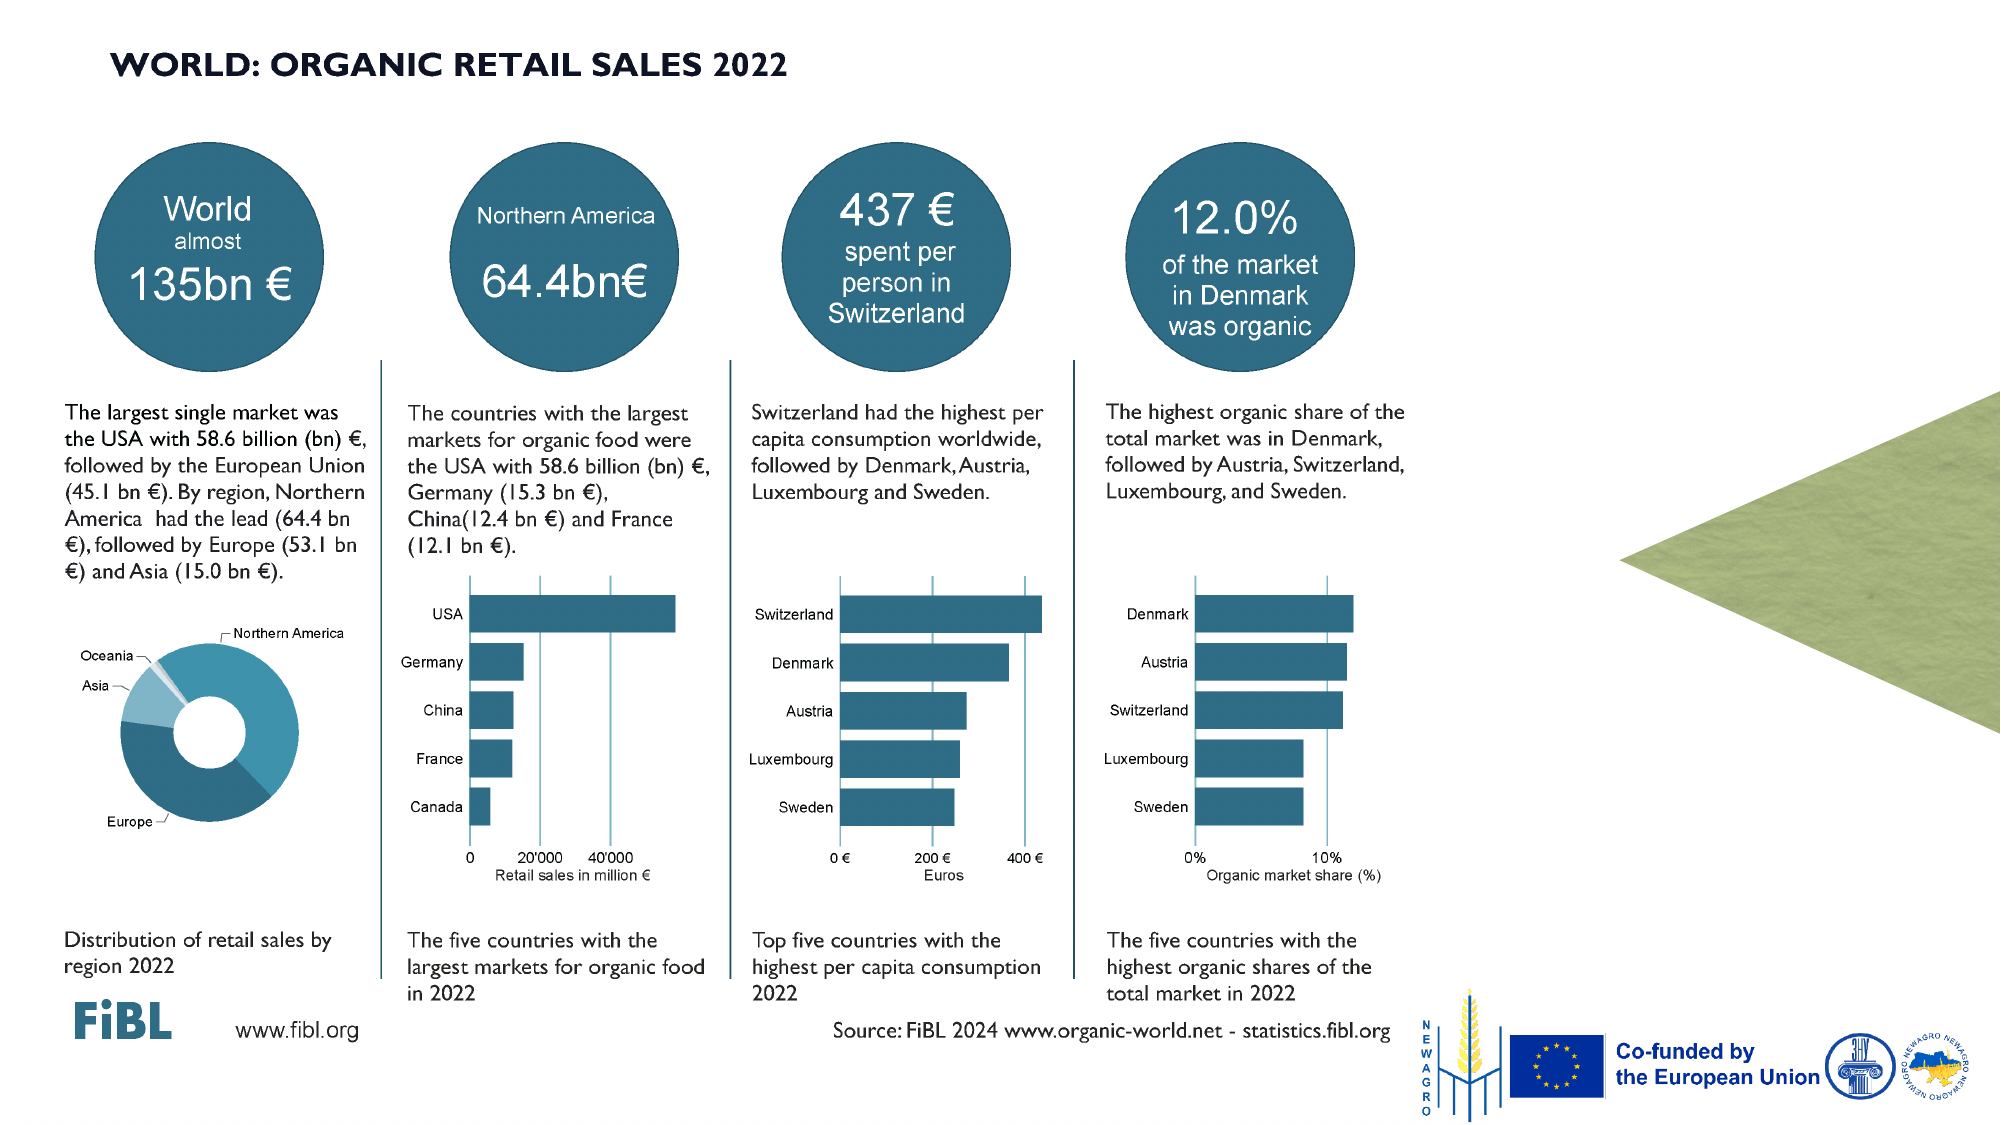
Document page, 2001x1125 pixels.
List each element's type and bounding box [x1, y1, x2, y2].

text_box [1616, 390, 2000, 735]
picture [20, 0, 1973, 1125]
